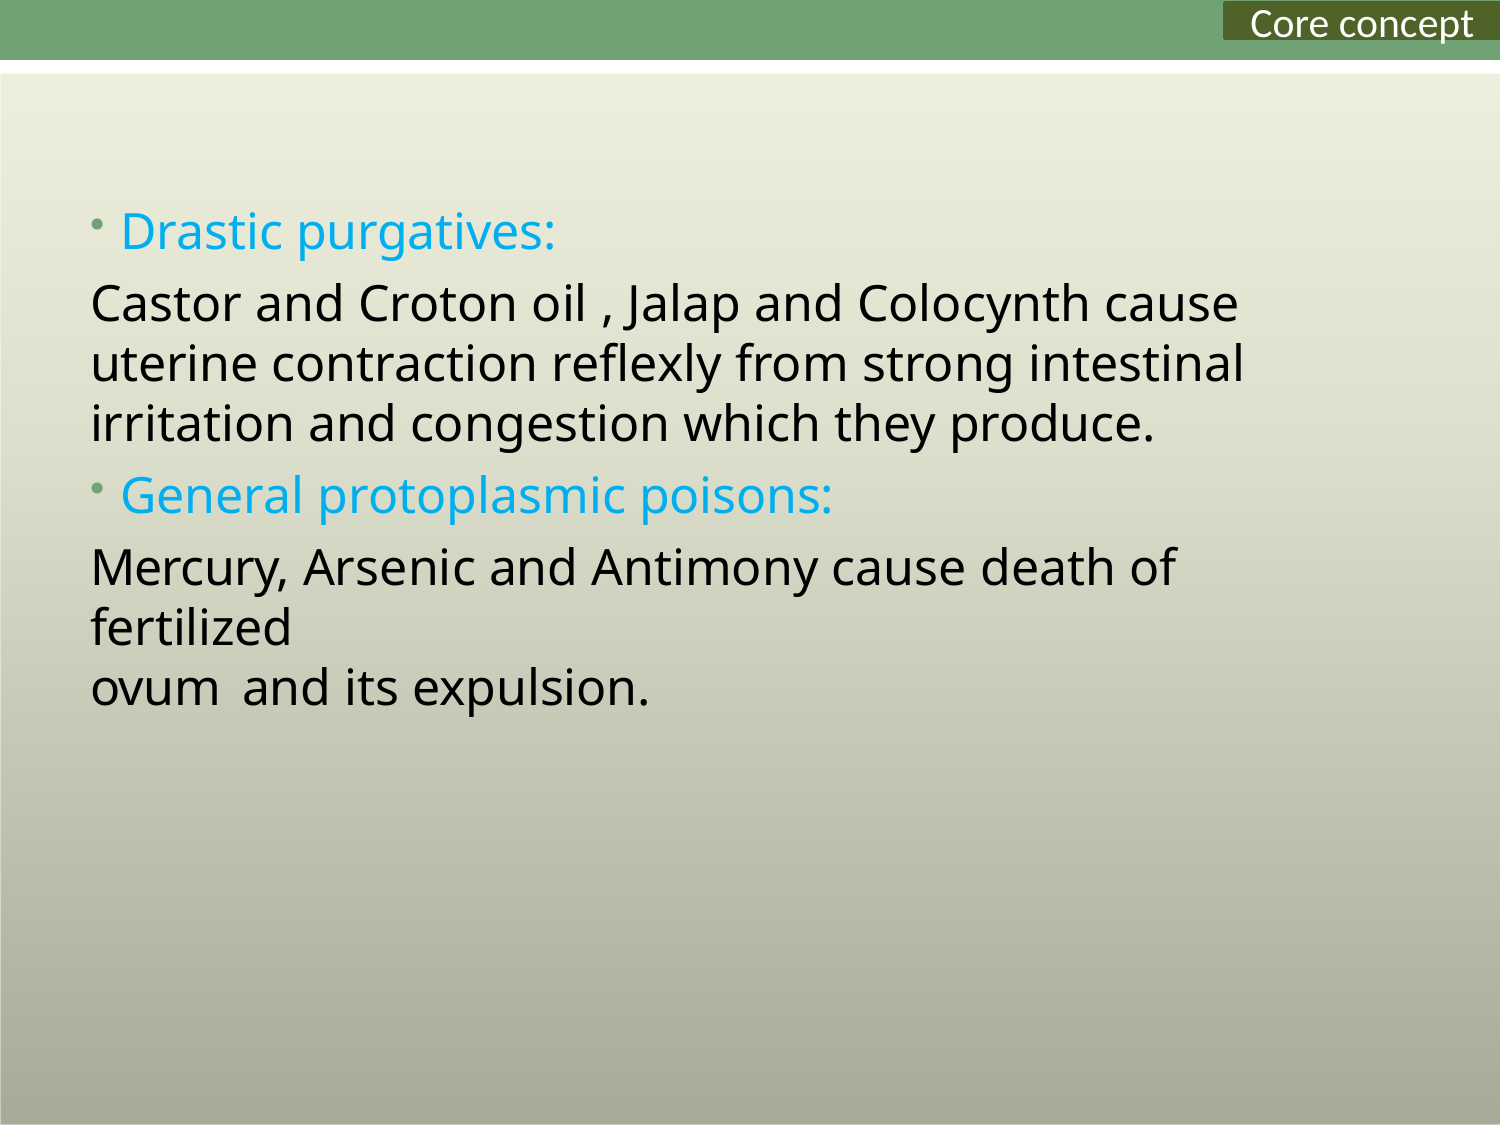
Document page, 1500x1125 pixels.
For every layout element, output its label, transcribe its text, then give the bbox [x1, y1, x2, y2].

picture [0, 74, 1500, 1125]
text_box Core concept [1223, 1, 1500, 40]
text_box Drastic purgatives: Castor and Croton oil , Jalap and Colocynth cause uterine contraction reflexly from strong intestinal irritation and congestion which they produce. General protoplasmic poisons: Mercury, Arsenic and Antimony cause death of fertilized ovum and its expulsion. [87, 185, 1374, 716]
